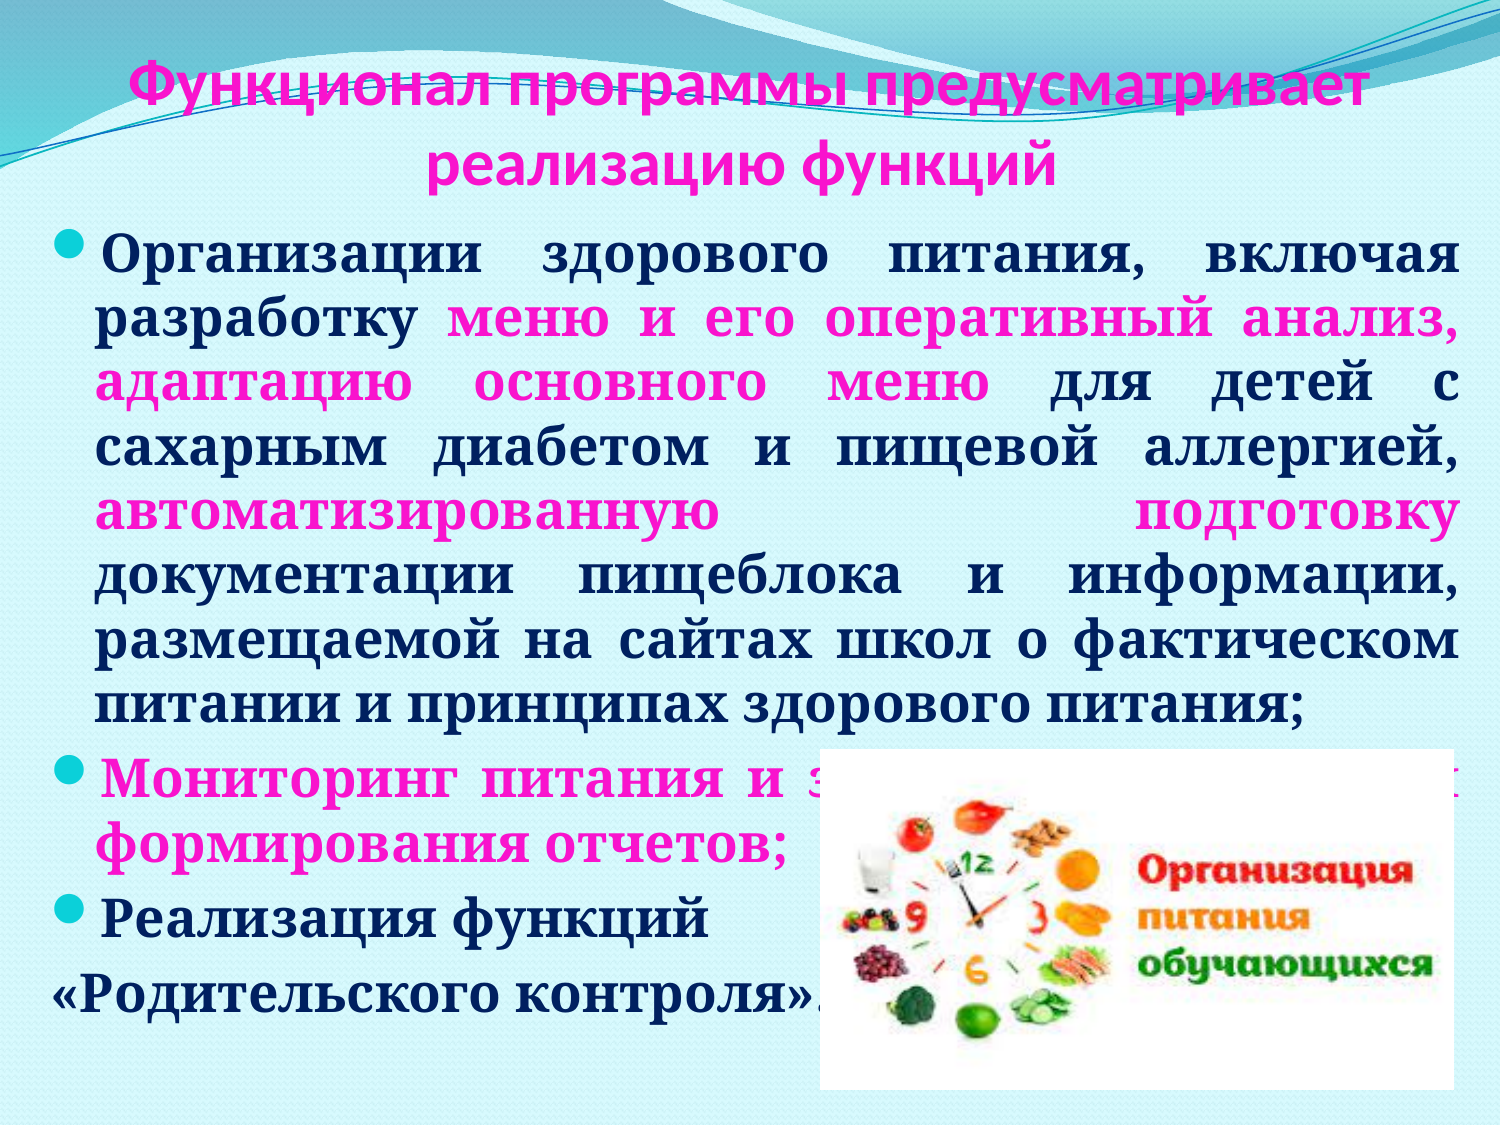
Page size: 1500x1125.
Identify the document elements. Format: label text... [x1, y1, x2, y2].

title Ассортимент завтрака [1454, 752, 1460, 1038]
title Ассортимент завтрака [813, 751, 820, 1038]
title Функционал программы предусматривает реализацию функций [74, 58, 1426, 200]
list Организации здорового питания, включая разработку меню и его оперативный анализ, адаптацию основного меню для детей с сахарным диабетом и пищевой аллергией, автоматизированную подготовку документации пищеблока и информации, размещаемой на сайтах школ о фактическом питании и принципах здорового питания; Мониторинг питания и здоровья посредством формирования отчетов; Реализация функций «Родительского контроля». [34, 210, 1477, 1038]
picture [820, 749, 1454, 1091]
